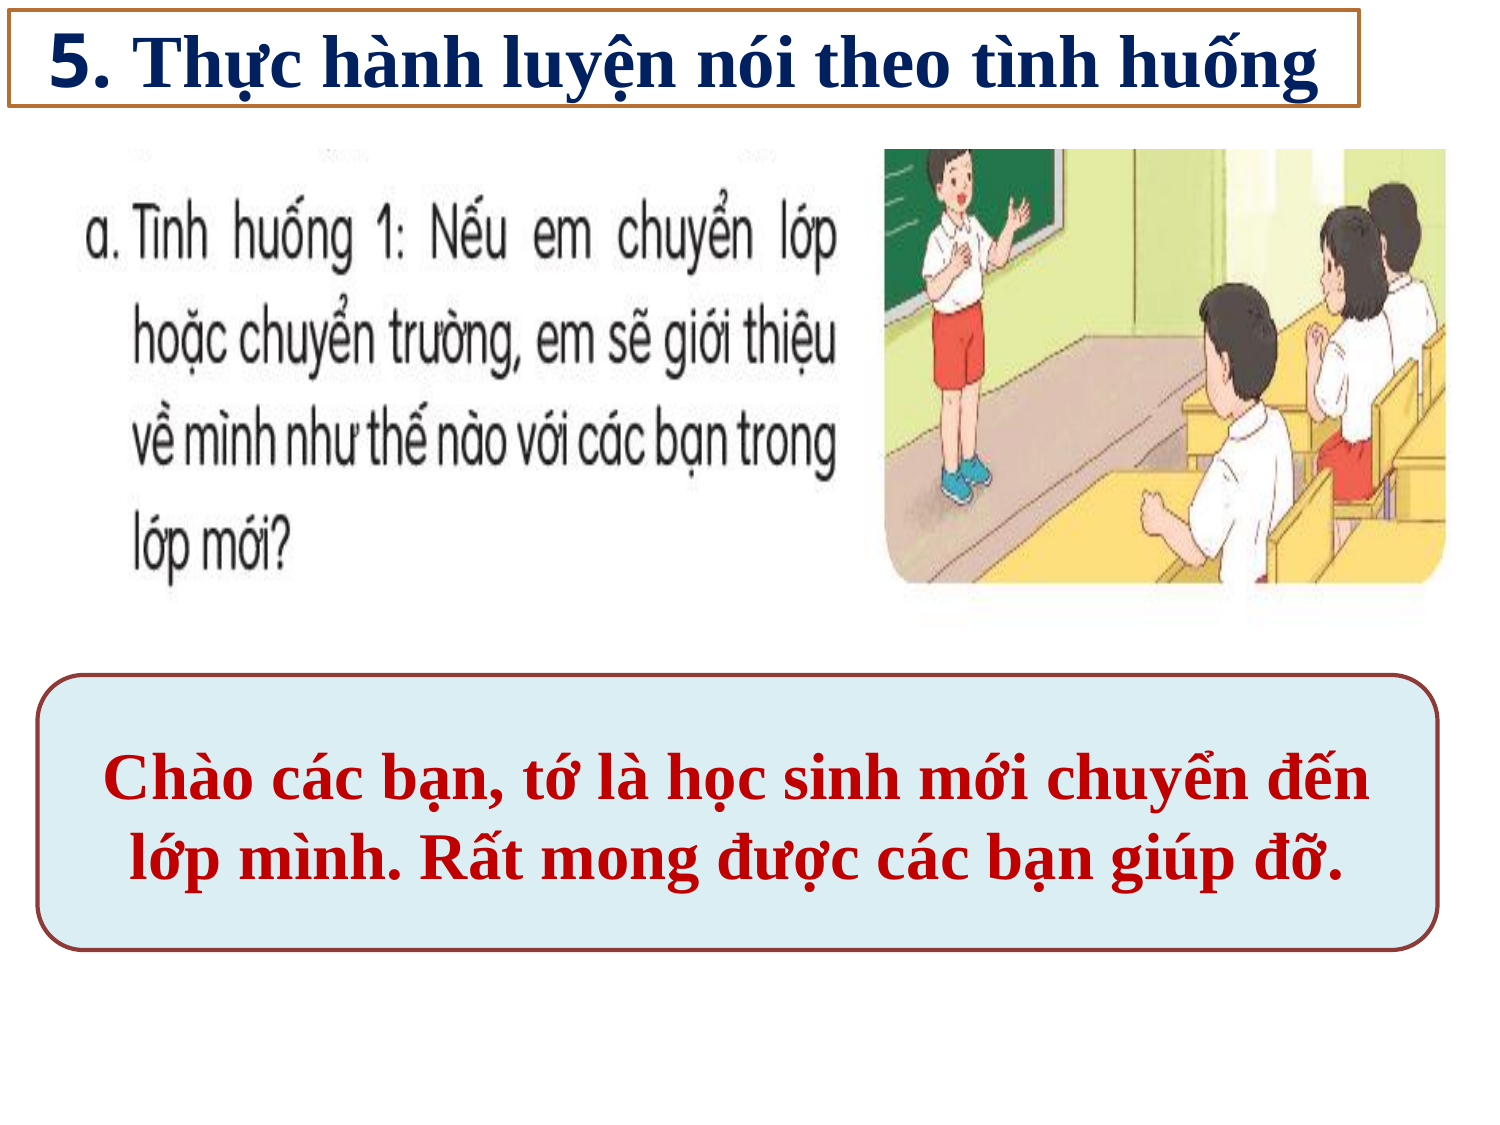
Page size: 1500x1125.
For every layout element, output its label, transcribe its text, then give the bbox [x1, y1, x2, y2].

text_box 5. Thực hành luyện nói theo tình huống [7, 8, 1361, 108]
picture [66, 149, 1500, 676]
text_box Chào các bạn, tớ là học sinh mới chuyển đến lớp mình. Rất mong được các bạn giúp đỡ. [35, 677, 1440, 953]
